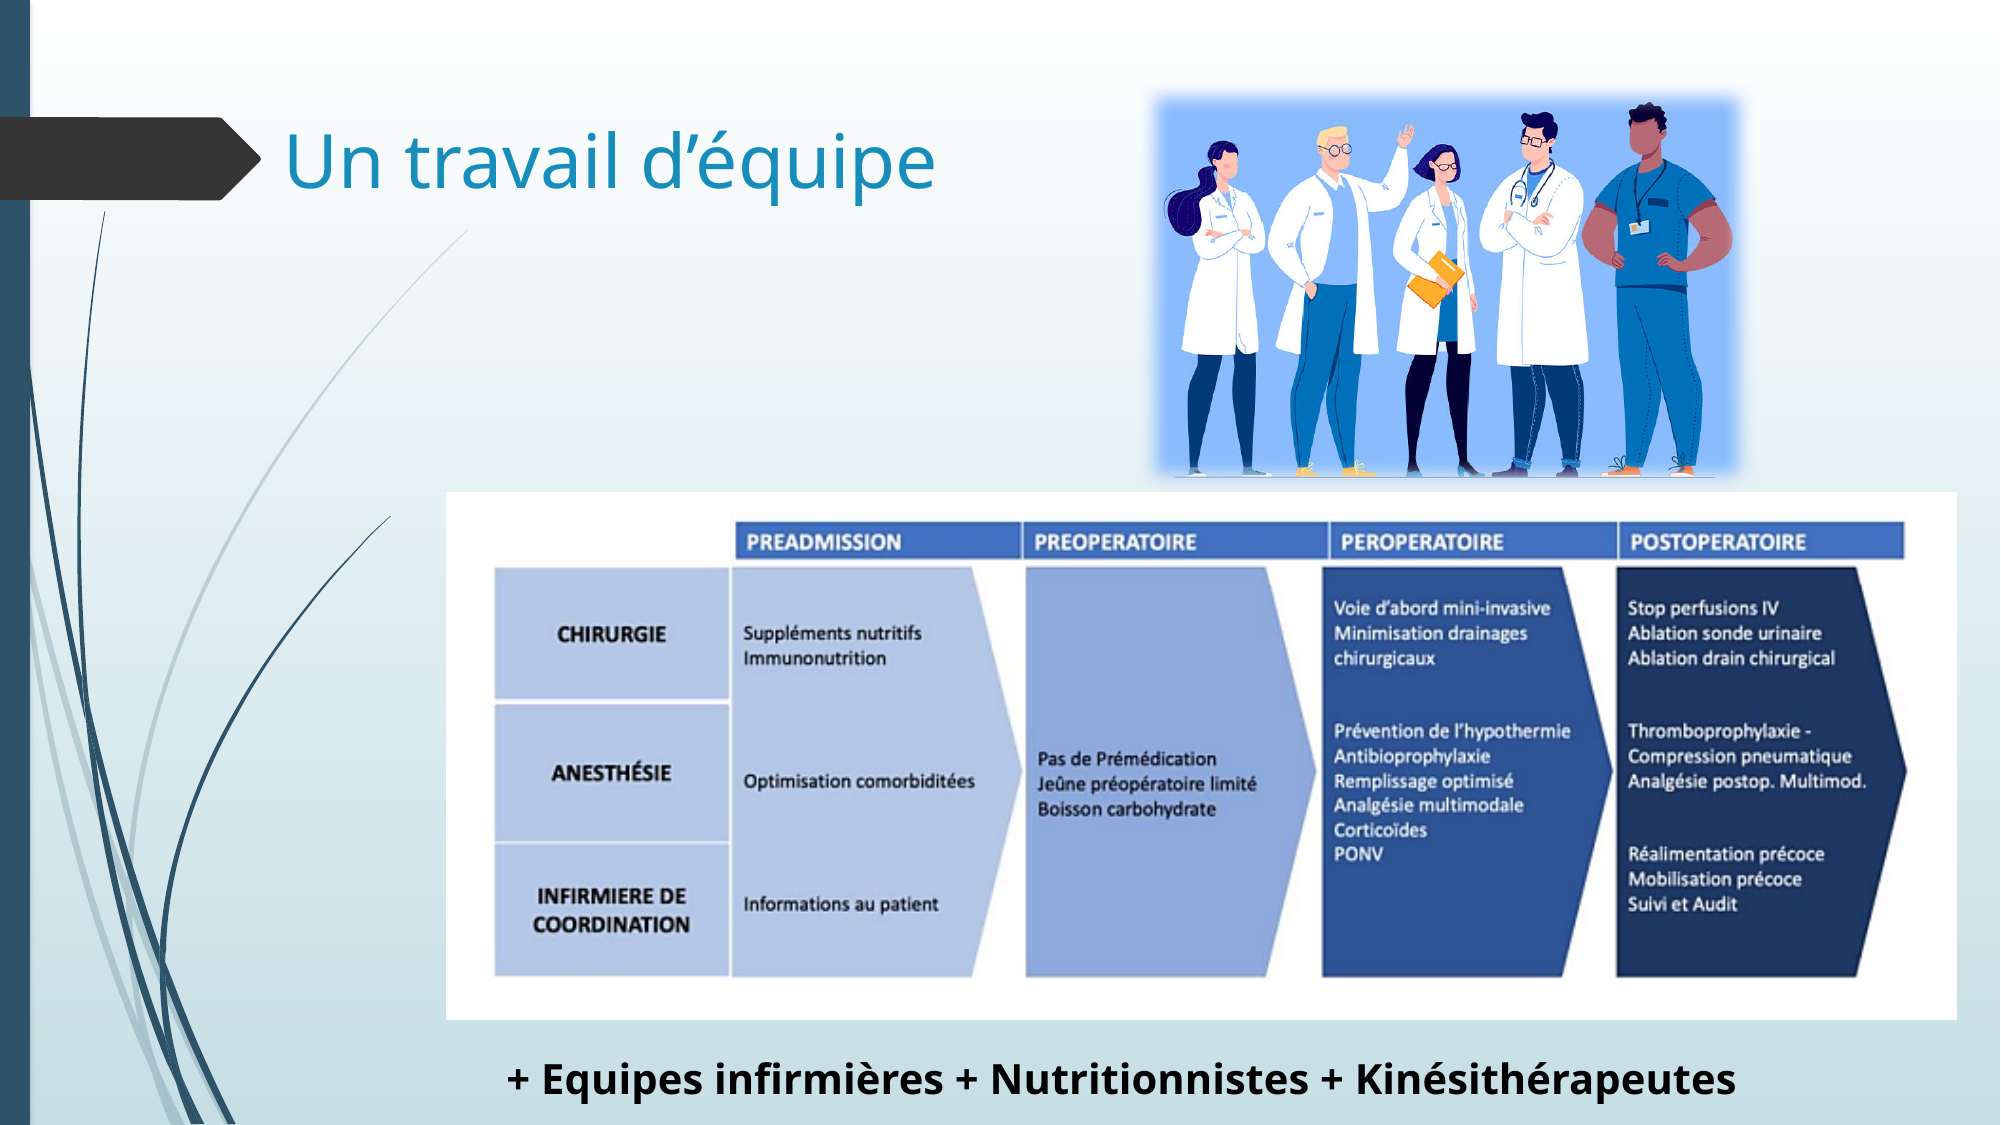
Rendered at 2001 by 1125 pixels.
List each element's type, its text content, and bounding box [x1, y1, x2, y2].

text_box + Equipes infirmières + Nutritionnistes + Kinésithérapeutes [491, 1045, 1752, 1111]
title Un travail d’équipe [269, 105, 1132, 316]
picture [446, 79, 1957, 1020]
